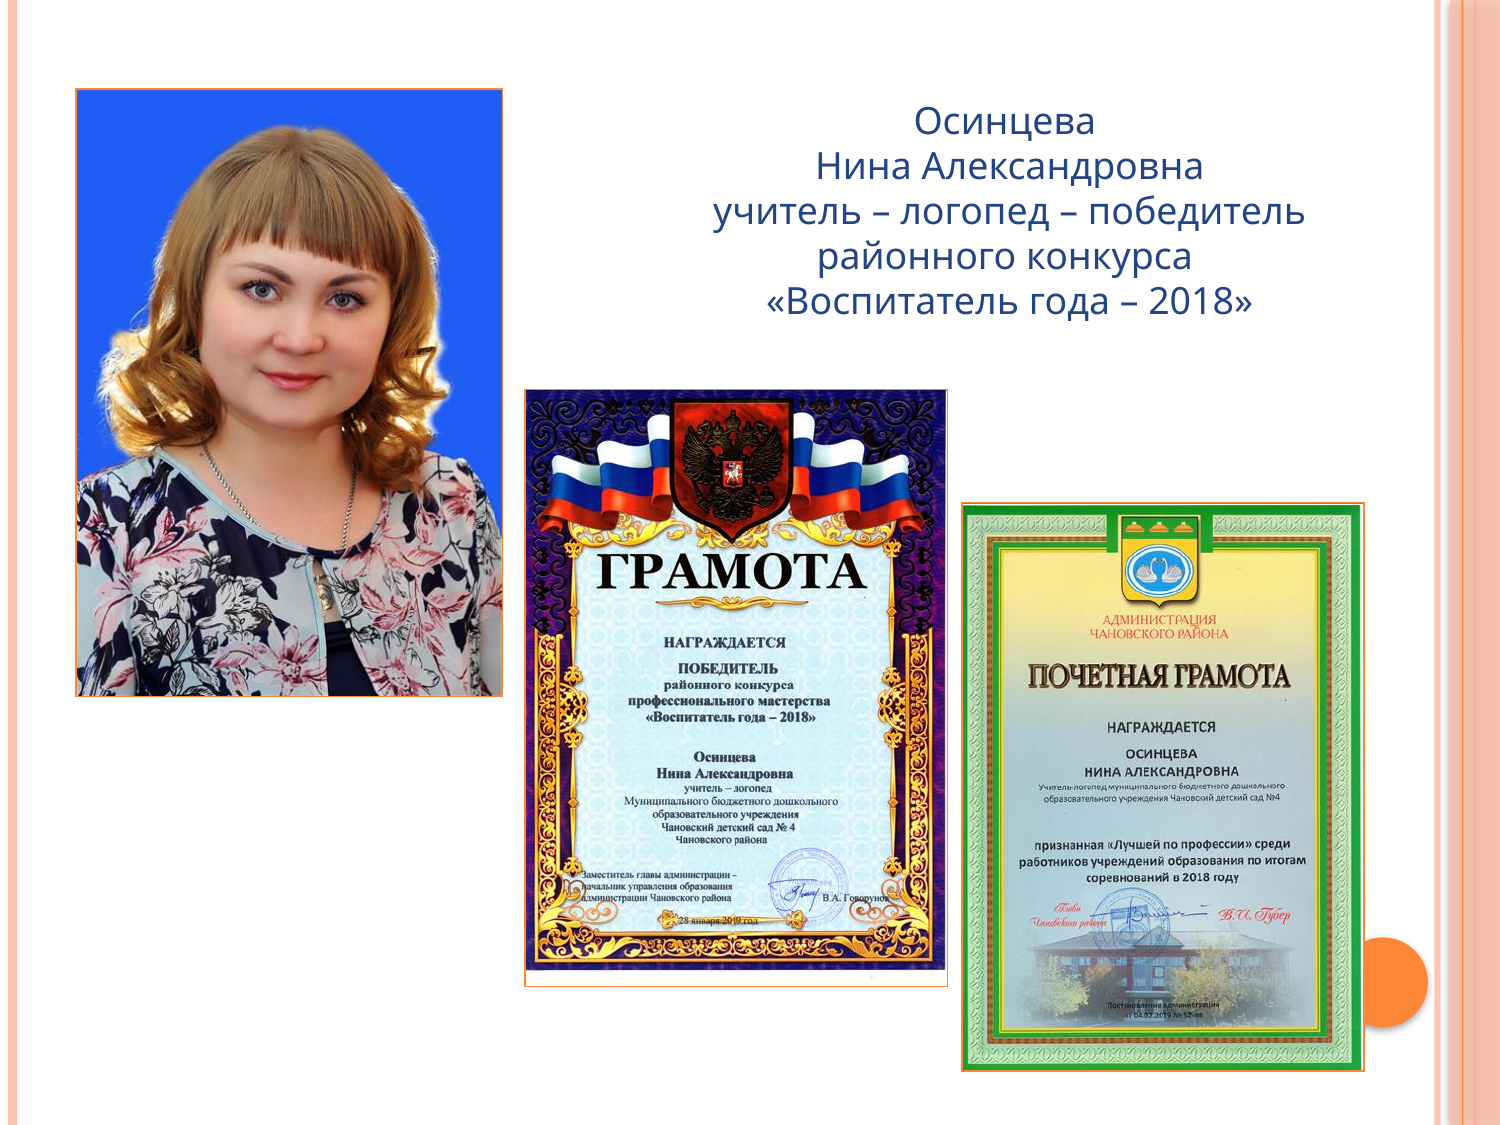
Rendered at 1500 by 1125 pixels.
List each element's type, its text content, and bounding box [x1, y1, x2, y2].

picture [76, 89, 503, 697]
picture [962, 502, 1364, 1071]
text_box Осинцева Нина Александровна учитель – логопед – победитель районного конкурса «Воспитатель года – 2018» [643, 89, 1376, 330]
picture [525, 389, 948, 987]
